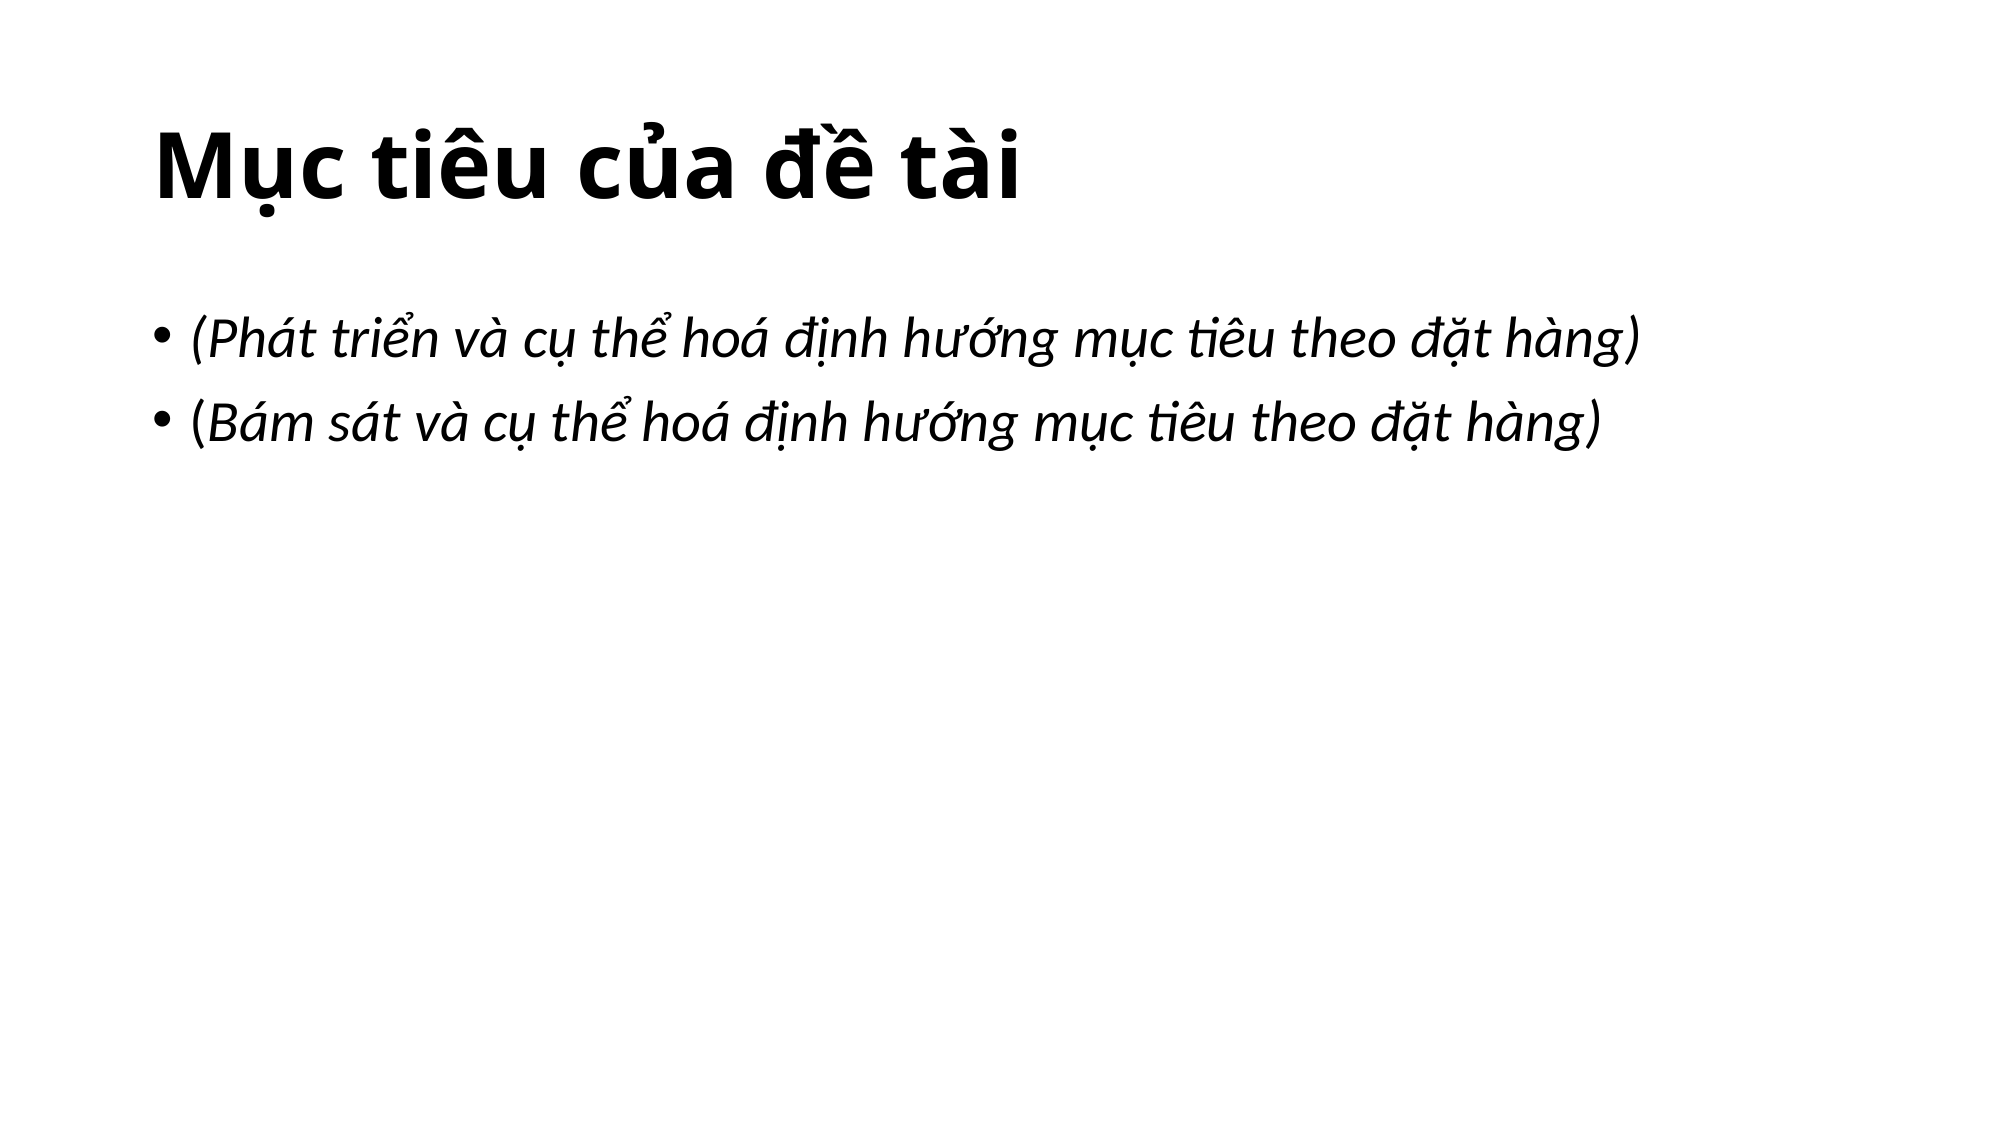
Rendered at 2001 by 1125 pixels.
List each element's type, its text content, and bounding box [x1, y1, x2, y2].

list (Phát triển và cụ thể hoá định hướng mục tiêu theo đặt hàng) (Bám sát và cụ thể hoá định hướng mục tiêu theo đặt hàng) [137, 299, 1863, 1014]
title Mục tiêu của đề tài [137, 59, 1863, 278]
